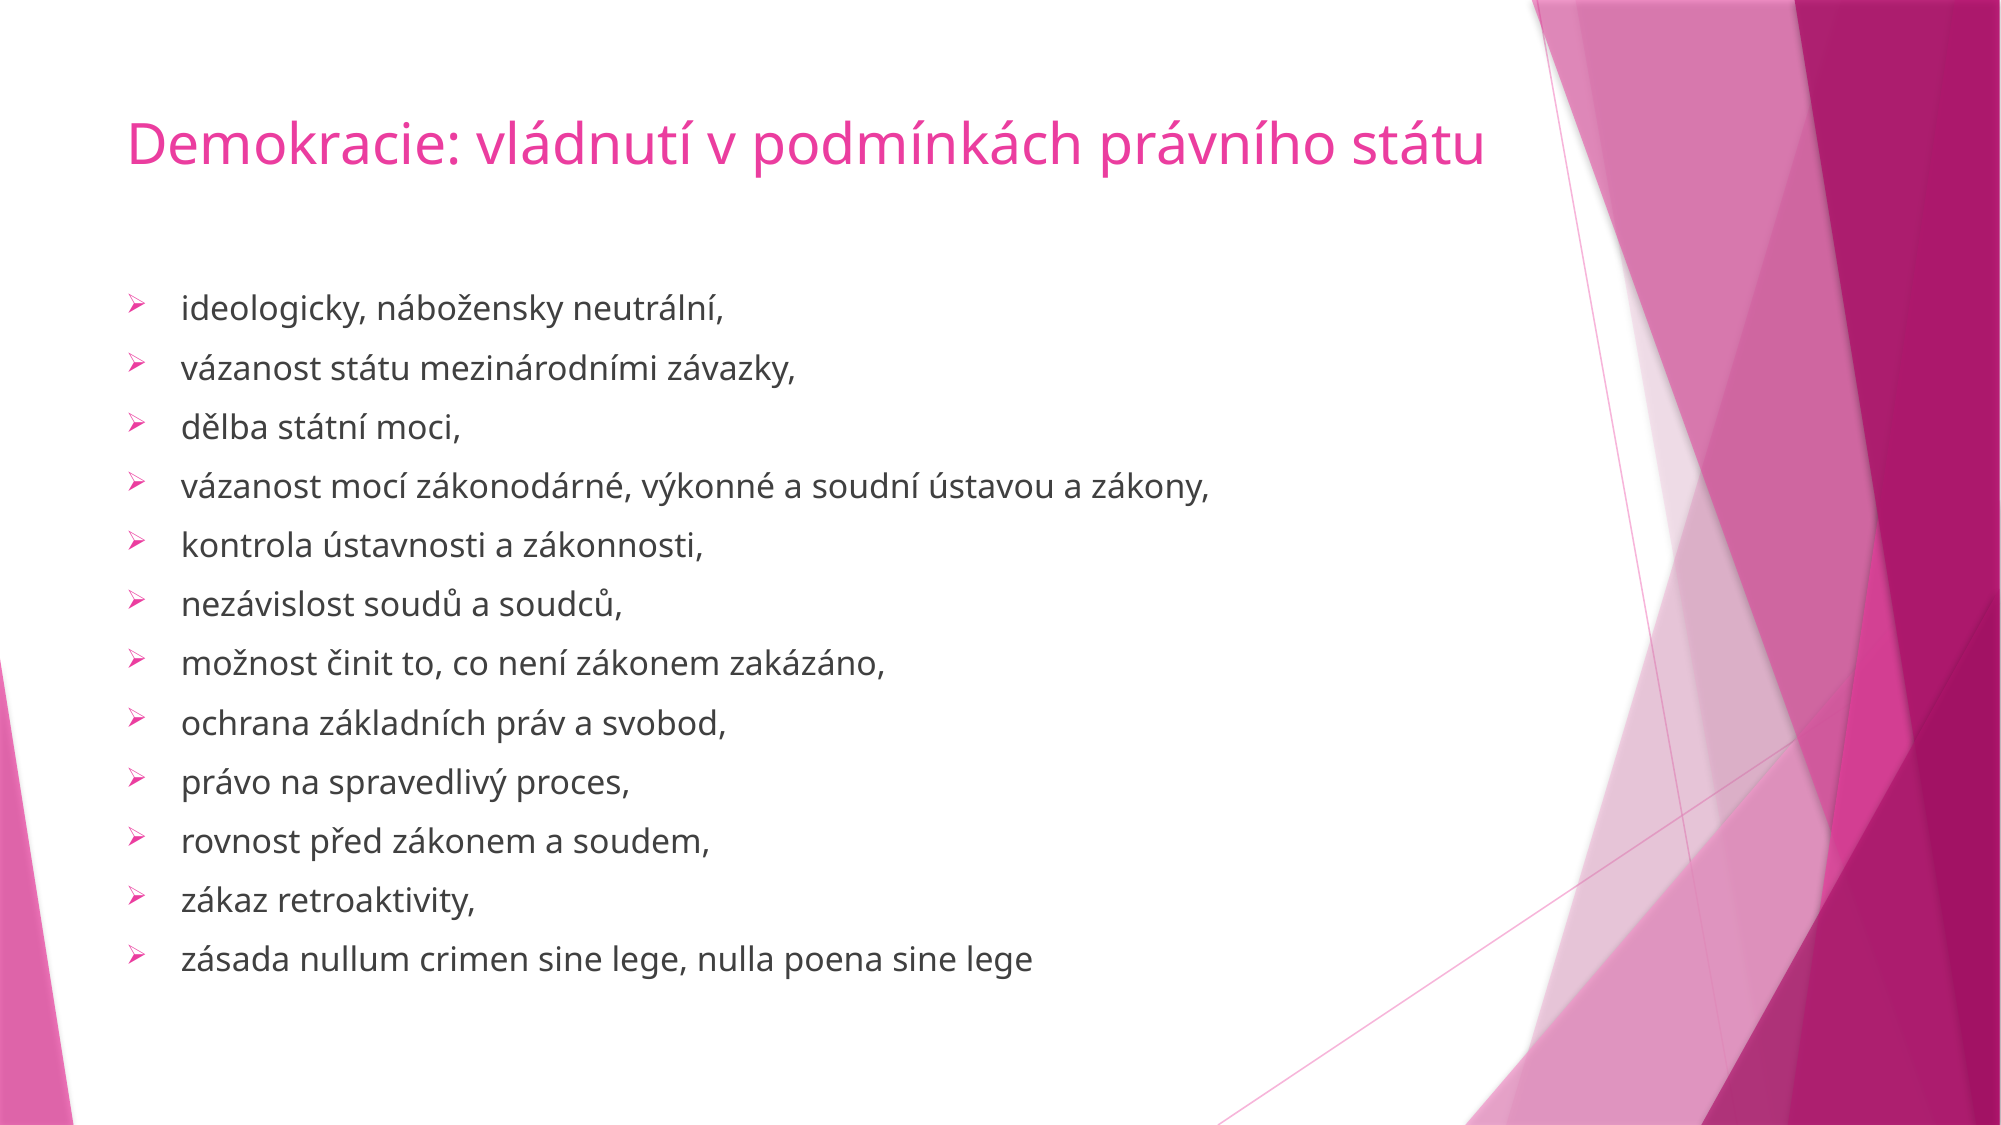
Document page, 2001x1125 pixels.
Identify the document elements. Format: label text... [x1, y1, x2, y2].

title Demokracie: vládnutí v podmínkách právního státu [111, 99, 1522, 279]
list ideologicky, nábožensky neutrální, vázanost státu mezinárodními závazky, dělba státní moci, vázanost mocí zákonodárné, výkonné a soudní ústavou a zákony, kontrola ústavnosti a zákonnosti, nezávislost soudů a soudců, možnost činit to, co není zákonem zakázáno, ochrana základních práv a svobod, právo na spravedlivý proces, rovnost před zákonem a soudem, zákaz retroaktivity, zásada nullum crimen sine lege, nulla poena sine lege [111, 279, 1522, 992]
